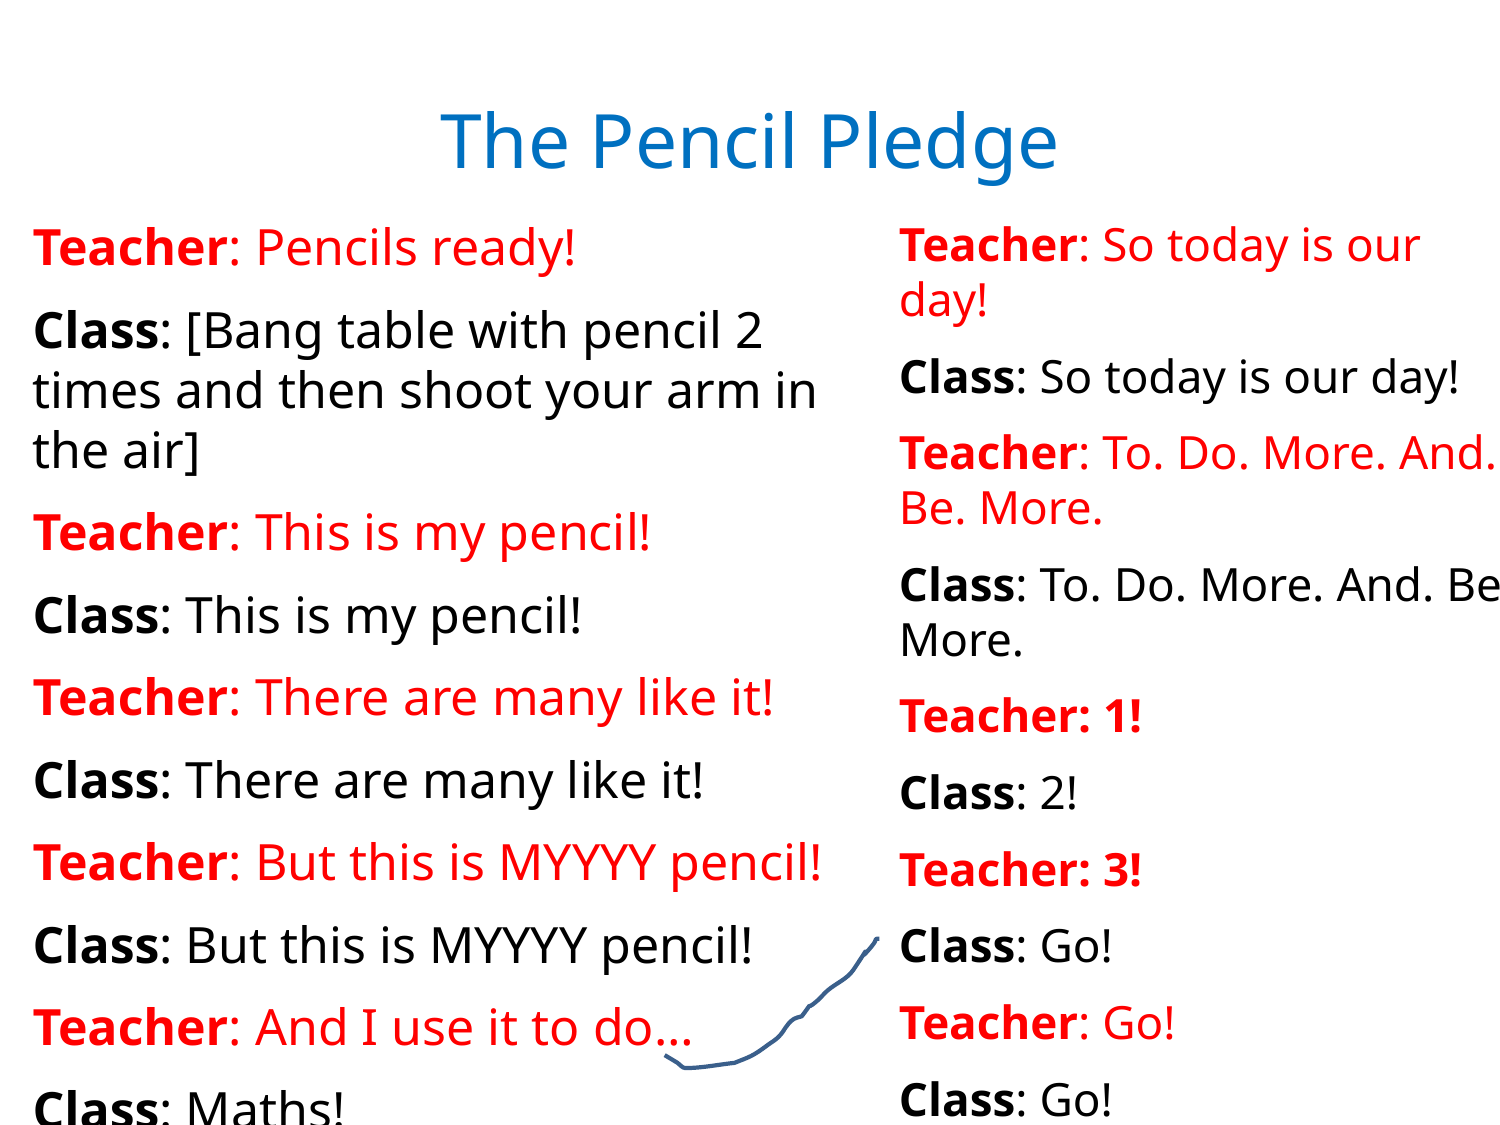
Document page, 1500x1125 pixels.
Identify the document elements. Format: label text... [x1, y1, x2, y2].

list Teacher: Pencils ready! Class: [Bang table with pencil 2 times and then shoot your arm in the air] Teacher: This is my pencil! Class: This is my pencil! Teacher: There are many like it! Class: There are many like it! Teacher: But this is MYYYY pencil! Class: But this is MYYYY pencil! Teacher: And I use it to do… Class: Maths! [17, 208, 883, 1094]
text_box [663, 936, 880, 1071]
list Teacher: So today is our day! Class: So today is our day! Teacher: To. Do. More. And. Be. More. Class: To. Do. More. And. Be. More. Teacher: 1! Class: 2! Teacher: 3! Class: Go! Teacher: Go! Class: Go! [883, 208, 1500, 1094]
title The Pencil Pledge [75, 45, 1425, 208]
